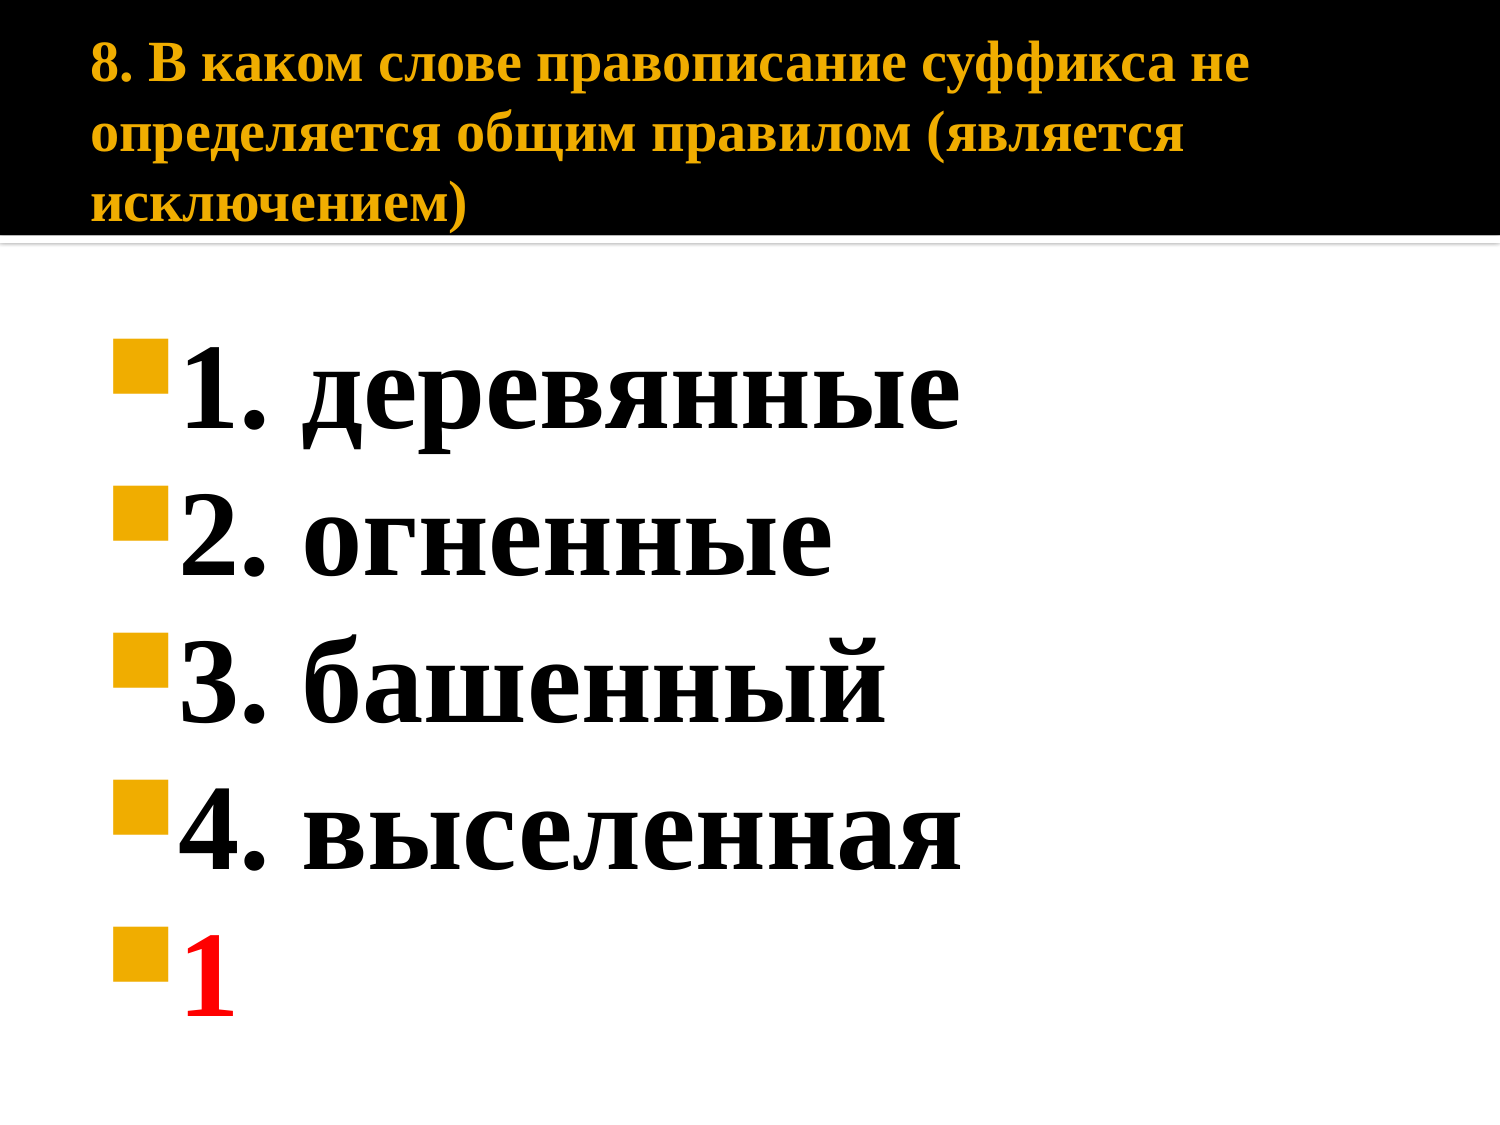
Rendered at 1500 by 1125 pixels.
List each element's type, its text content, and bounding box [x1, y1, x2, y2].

list 1. деревянные 2. огненные 3. башенный 4. выселенная 1 [75, 291, 1425, 1050]
title 8. В каком слове правописание суффикса не определяется общим правилом (является исключением) [75, 25, 1425, 231]
